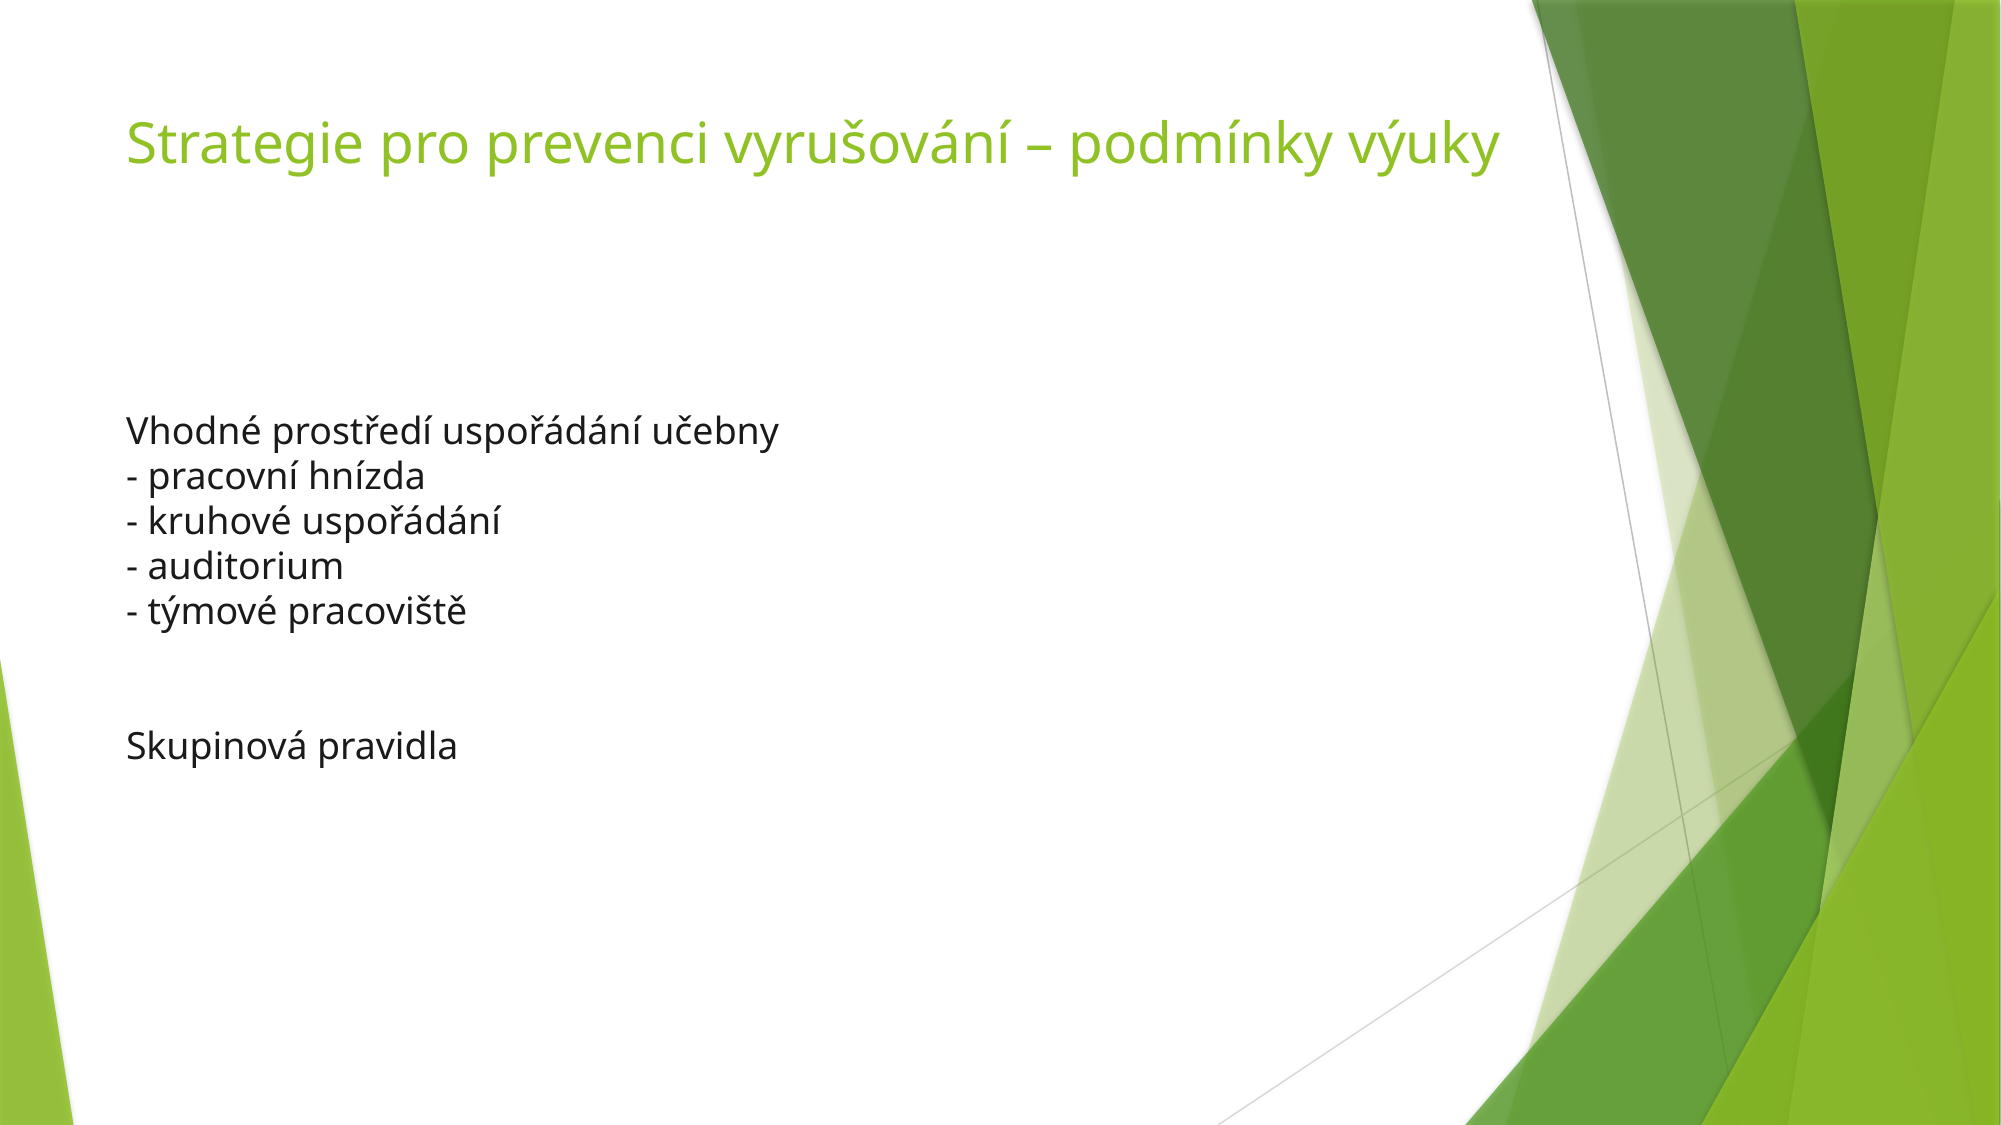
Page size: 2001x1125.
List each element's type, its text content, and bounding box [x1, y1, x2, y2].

list Vhodné prostředí uspořádání učebny - pracovní hnízda - kruhové uspořádání - auditorium - týmové pracoviště Skupinová pravidla [111, 354, 1522, 992]
title Strategie pro prevenci vyrušování – podmínky výuky [111, 99, 1522, 317]
